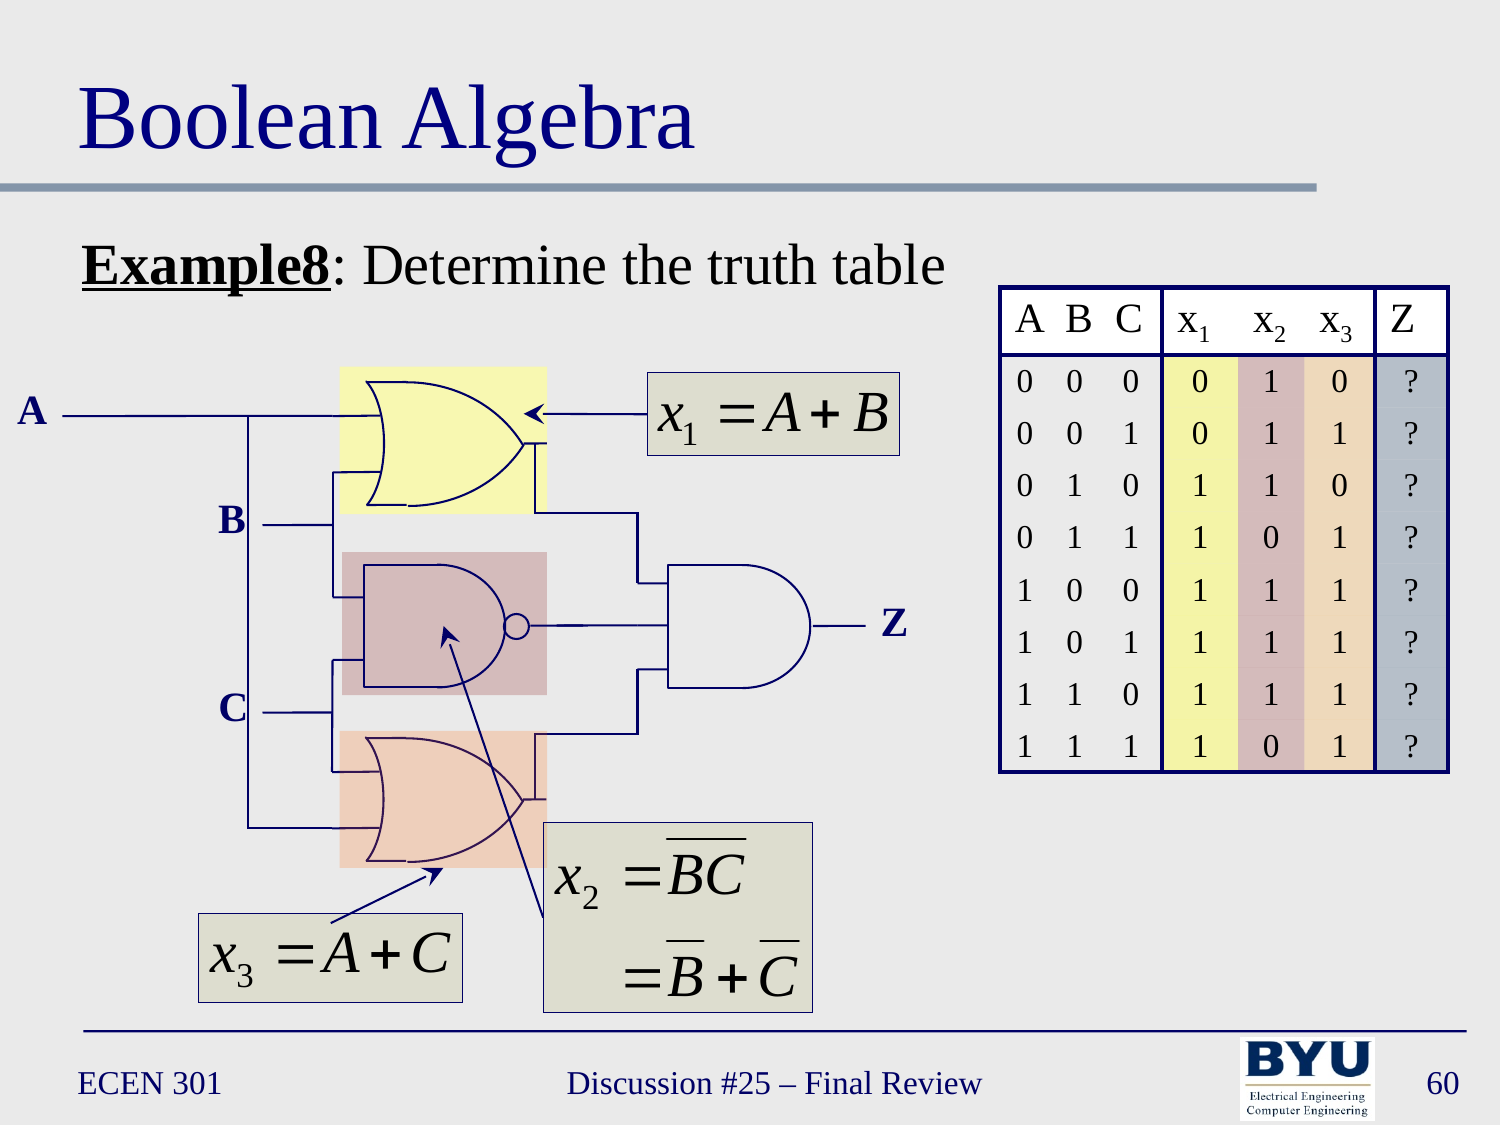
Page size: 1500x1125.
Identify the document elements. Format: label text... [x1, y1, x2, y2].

table_cell ? [1377, 512, 1446, 564]
table_cell 0 [1164, 357, 1238, 407]
table_cell 0 [1100, 357, 1160, 407]
table_cell 0 [1100, 668, 1160, 720]
table_cell 1 [1050, 512, 1100, 564]
table_cell 0 [1100, 460, 1160, 512]
table_cell 1 [1238, 668, 1304, 720]
table_cell 0 [1050, 407, 1100, 460]
table_cell 1 [1050, 460, 1100, 512]
table_header B [1050, 290, 1100, 353]
table_cell 1 [1164, 460, 1238, 512]
footer Discussion #25 – Final Review [487, 1049, 1063, 1113]
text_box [542, 822, 813, 1013]
picture [1240, 1037, 1375, 1049]
table_cell 1 [1002, 616, 1050, 668]
table_cell 1 [1238, 357, 1304, 407]
table_cell 1 [1304, 720, 1373, 770]
table_cell ? [1377, 668, 1446, 720]
table_header x3 [1304, 290, 1373, 353]
table_cell 0 [1002, 407, 1050, 460]
text_box [339, 366, 548, 373]
text_box [525, 377, 903, 461]
table_cell 0 [1050, 564, 1100, 616]
table_cell 0 [1002, 512, 1050, 564]
table_header A [1002, 290, 1050, 353]
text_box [1, 374, 924, 863]
table_cell 1 [1002, 564, 1050, 616]
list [647, 372, 901, 456]
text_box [330, 867, 444, 924]
slide_number ECEN 301 [62, 1049, 388, 1113]
table_cell 1 [1164, 564, 1238, 616]
table_cell 0 [1002, 357, 1050, 407]
table_cell 0 [1304, 460, 1373, 512]
table_cell 1 [1304, 616, 1373, 668]
table_cell 0 [1100, 564, 1160, 616]
table_cell 1 [1002, 668, 1050, 720]
table_cell 1 [1002, 720, 1050, 770]
table_cell 0 [1238, 720, 1304, 770]
table_cell 1 [1050, 668, 1100, 720]
table_cell 0 [1238, 512, 1304, 564]
table_header C [1100, 290, 1160, 353]
table_cell 1 [1100, 512, 1160, 564]
table_cell ? [1377, 720, 1446, 770]
table_cell 0 [1002, 460, 1050, 512]
table_cell 1 [1100, 407, 1160, 460]
table_cell 1 [1304, 512, 1373, 564]
table_cell 1 [1238, 460, 1304, 512]
table_header x2 [1238, 290, 1304, 353]
slide_number 60 [1162, 1049, 1476, 1113]
table_cell 1 [1238, 564, 1304, 616]
table_cell 0 [1304, 357, 1373, 407]
table_header Z [1377, 290, 1446, 353]
table_header x1 [1164, 290, 1238, 353]
table_cell 1 [1238, 407, 1304, 460]
table_cell 1 [1100, 616, 1160, 668]
table_cell 1 [1304, 564, 1373, 616]
table_cell ? [1377, 616, 1446, 668]
table_cell 1 [1304, 668, 1373, 720]
table_cell ? [1377, 564, 1446, 616]
table_cell 0 [1050, 616, 1100, 668]
table_cell 1 [1238, 616, 1304, 668]
table_cell 1 [1164, 616, 1238, 668]
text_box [198, 913, 463, 1004]
picture [1240, 1113, 1375, 1121]
table_cell ? [1377, 357, 1446, 407]
table_cell 0 [1050, 357, 1100, 407]
table_cell 1 [1100, 720, 1160, 770]
table_cell 1 [1304, 407, 1373, 460]
title Boolean Algebra [62, 24, 1438, 176]
list Example8: Determine the truth table [66, 218, 1438, 359]
table_cell 1 [1164, 720, 1238, 770]
table_cell 1 [1164, 512, 1238, 564]
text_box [443, 686, 544, 918]
table_cell 1 [1164, 668, 1238, 720]
table_cell ? [1377, 407, 1446, 460]
table_cell 1 [1050, 720, 1100, 770]
table_cell 0 [1164, 407, 1238, 460]
table_cell ? [1377, 460, 1446, 512]
